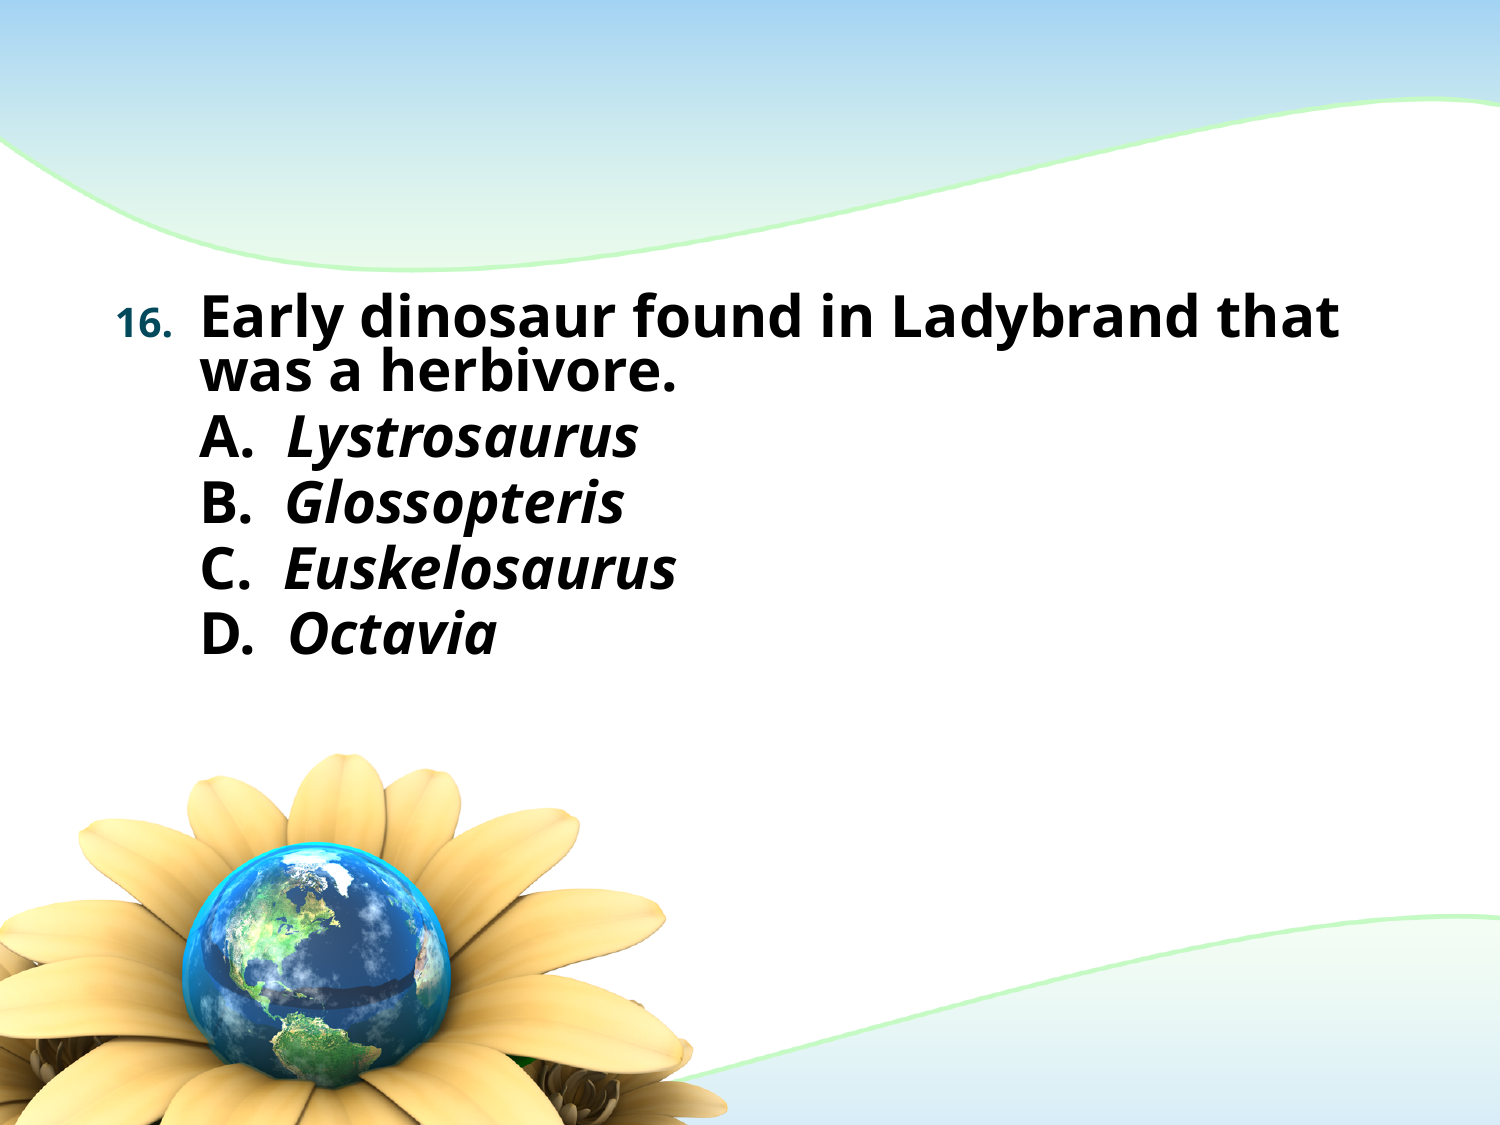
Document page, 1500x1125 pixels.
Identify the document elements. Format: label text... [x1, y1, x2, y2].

picture [0, 0, 1500, 1125]
list Early dinosaur found in Ladybrand that was a herbivore. A. Lystrosaurus B. Glossopteris C. Euskelosaurus D. Octavia [99, 287, 1450, 1005]
